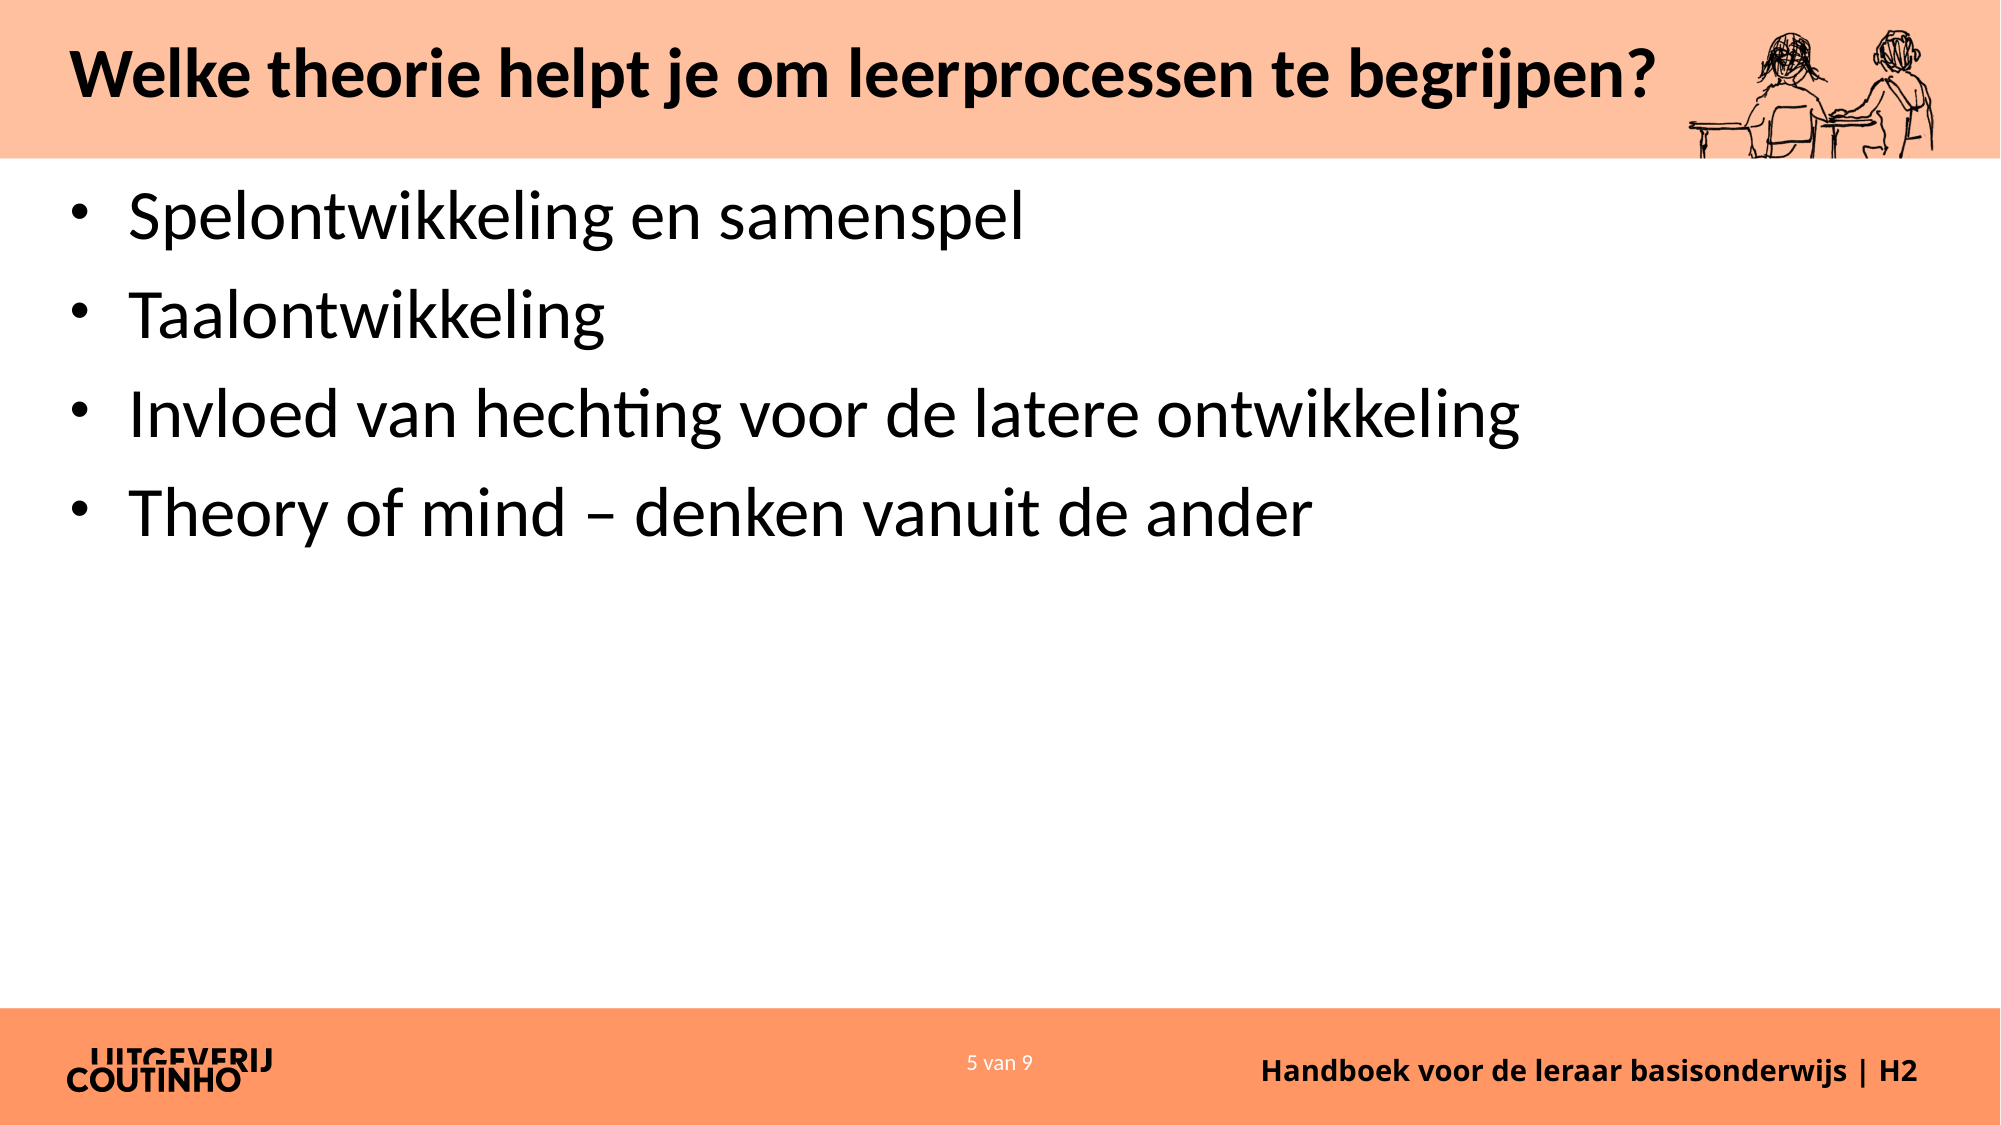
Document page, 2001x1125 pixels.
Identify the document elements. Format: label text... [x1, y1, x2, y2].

picture [0, 0, 2001, 1125]
title Welke theorie helpt je om leerprocessen te begrijpen? [55, 19, 1945, 126]
list Spelontwikkeling en samenspel Taalontwikkeling Invloed van hechting voor de latere ontwikkeling Theory of mind – denken vanuit de ander [55, 160, 1945, 965]
